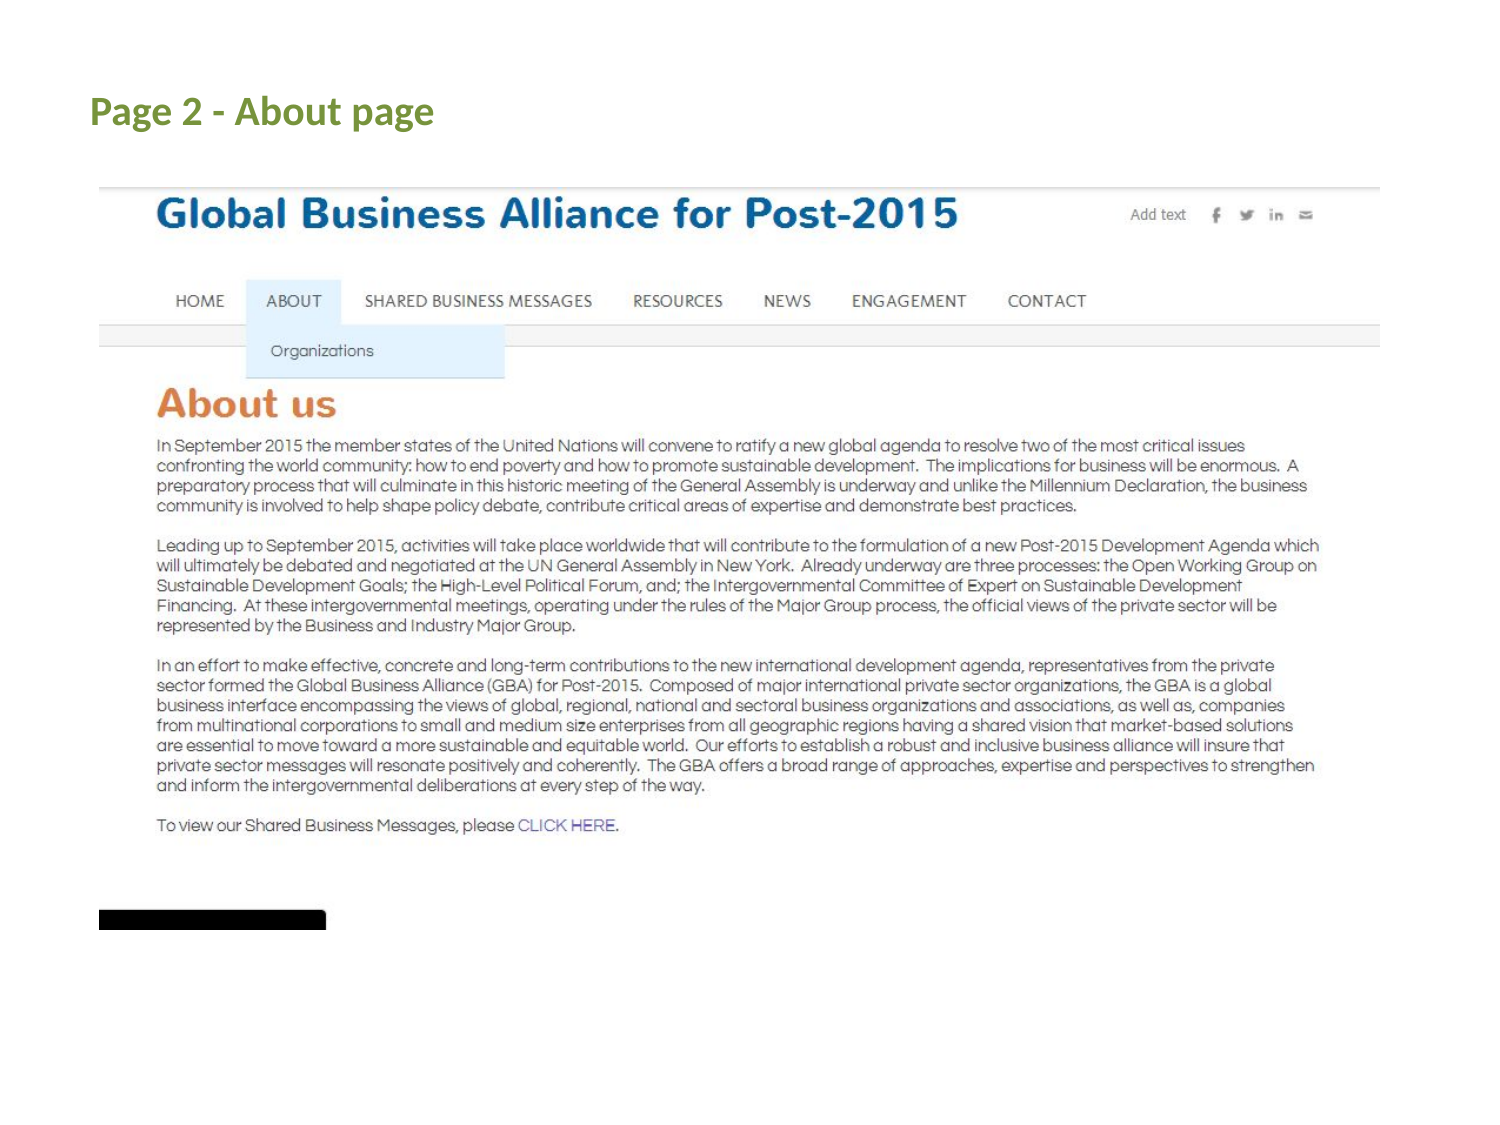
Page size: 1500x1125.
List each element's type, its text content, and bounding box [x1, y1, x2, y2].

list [99, 187, 1380, 931]
title Page 2 - About page [75, 62, 1425, 155]
